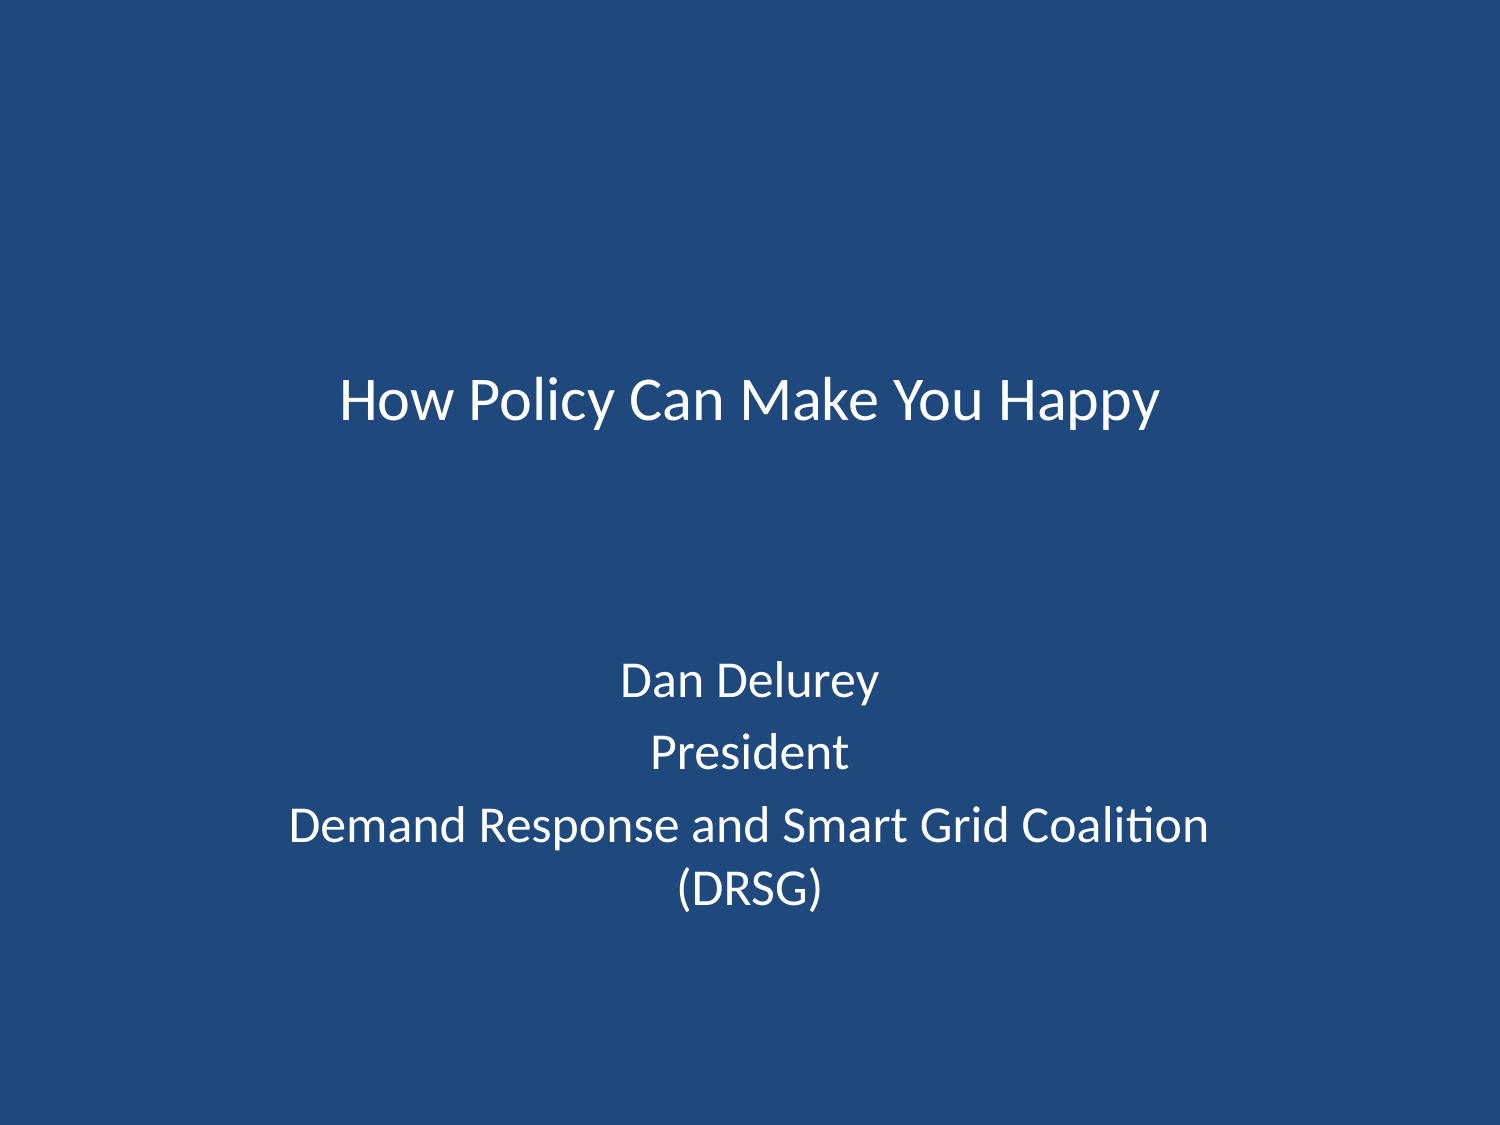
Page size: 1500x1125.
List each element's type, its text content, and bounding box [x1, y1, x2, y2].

subtitle Dan Delurey President Demand Response and Smart Grid Coalition (DRSG) [225, 637, 1275, 925]
title How Policy Can Make You Happy [112, 349, 1388, 591]
